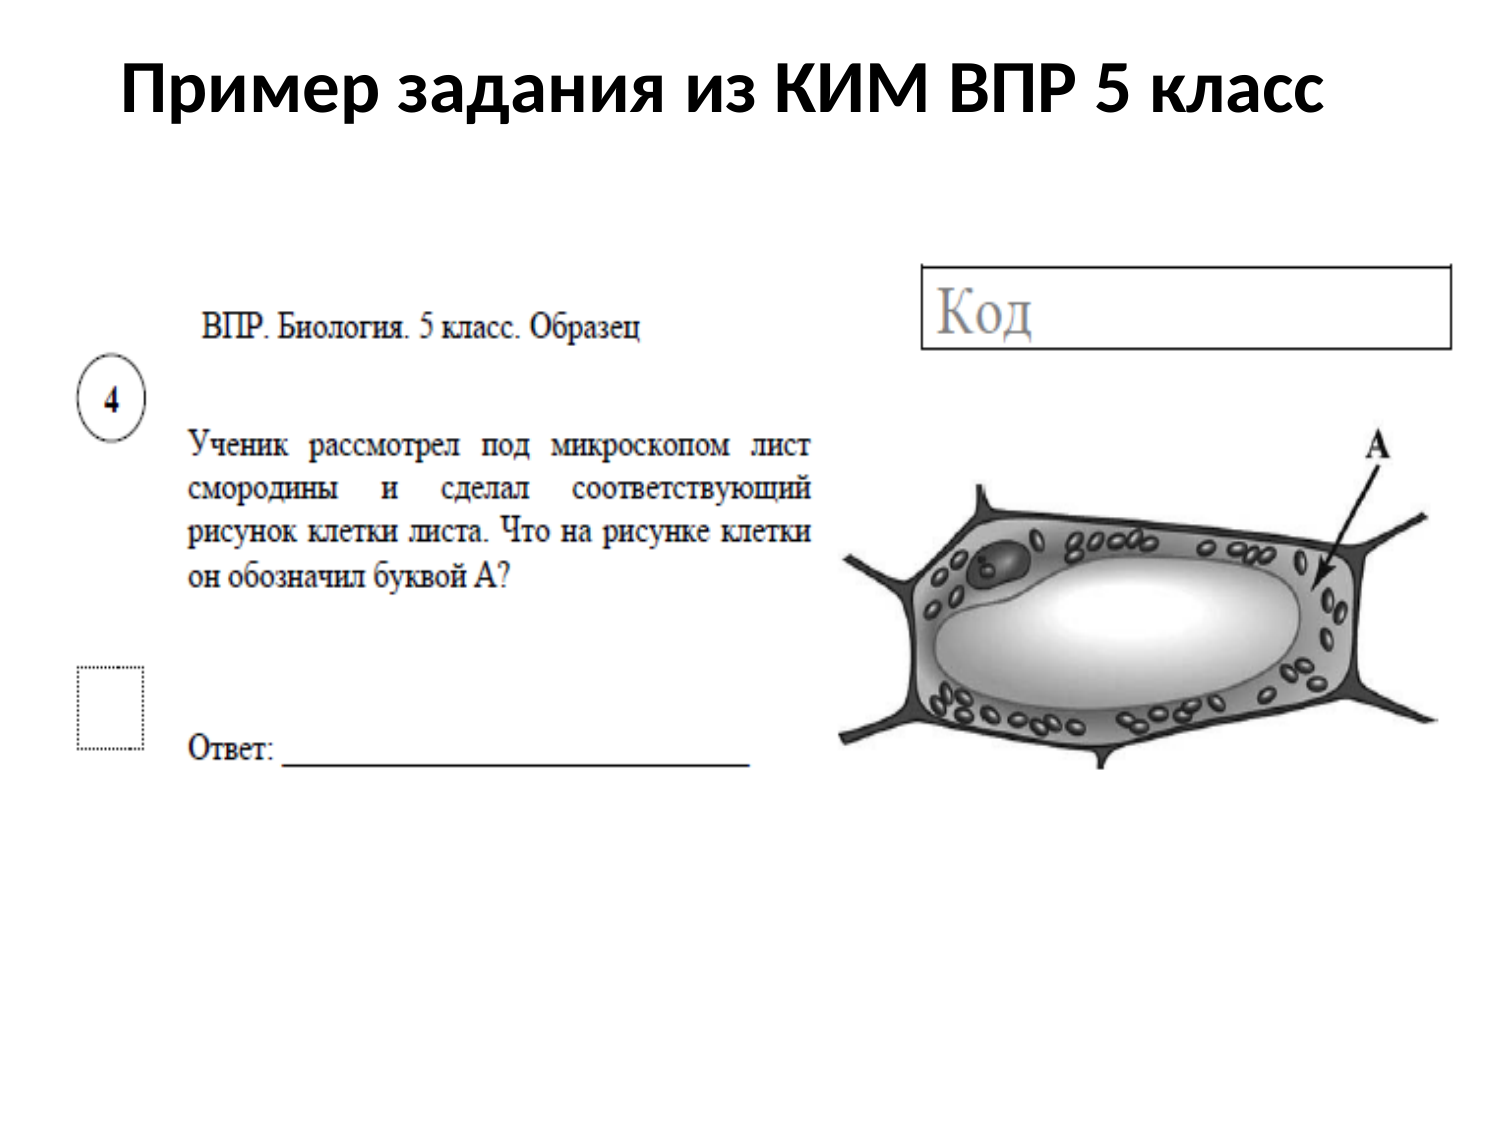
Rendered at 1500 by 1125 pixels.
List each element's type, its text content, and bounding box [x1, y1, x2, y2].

picture [46, 231, 1482, 835]
title Пример задания из КИМ ВПР 5 класс [48, 18, 1399, 147]
